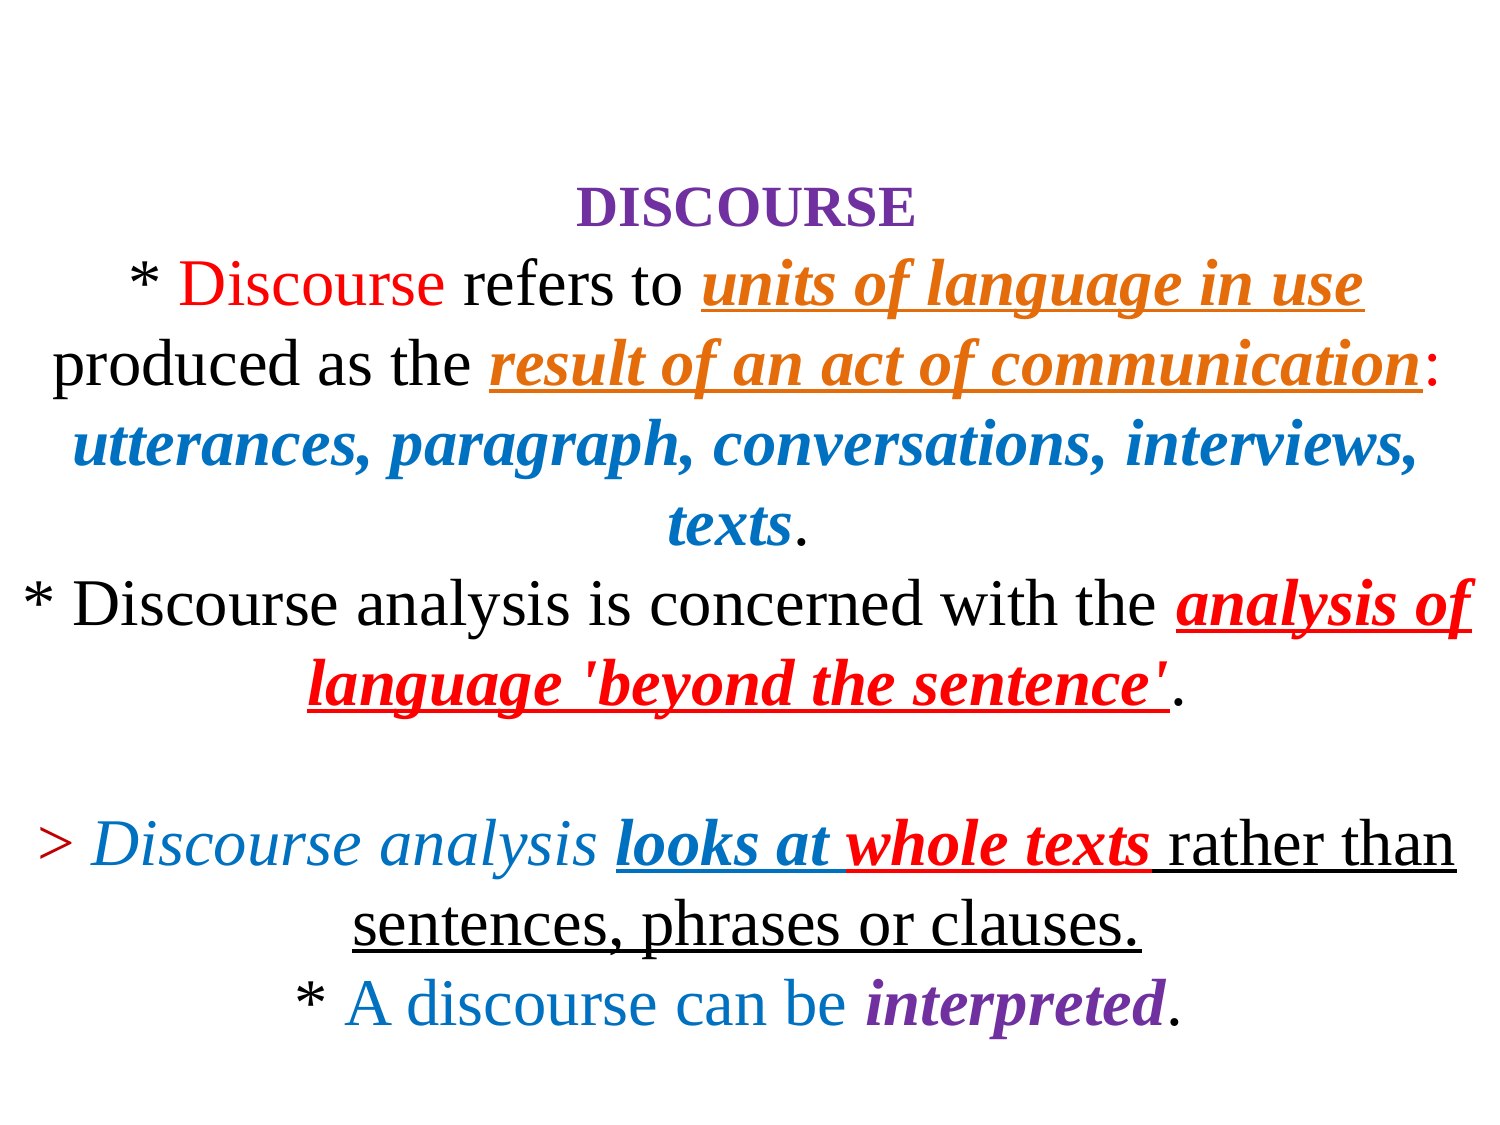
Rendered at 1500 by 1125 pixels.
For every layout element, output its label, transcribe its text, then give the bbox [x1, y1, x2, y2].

title DISCOURSE * Discourse refers to units of language in use produced as the result of an act of communication: utterances, paragraph, conversations, interviews, texts. * Discourse analysis is concerned with the analysis of language 'beyond the sentence'. > Discourse analysis looks at whole texts rather than sentences, phrases or clauses. * A discourse can be interpreted. [0, 113, 1495, 1094]
